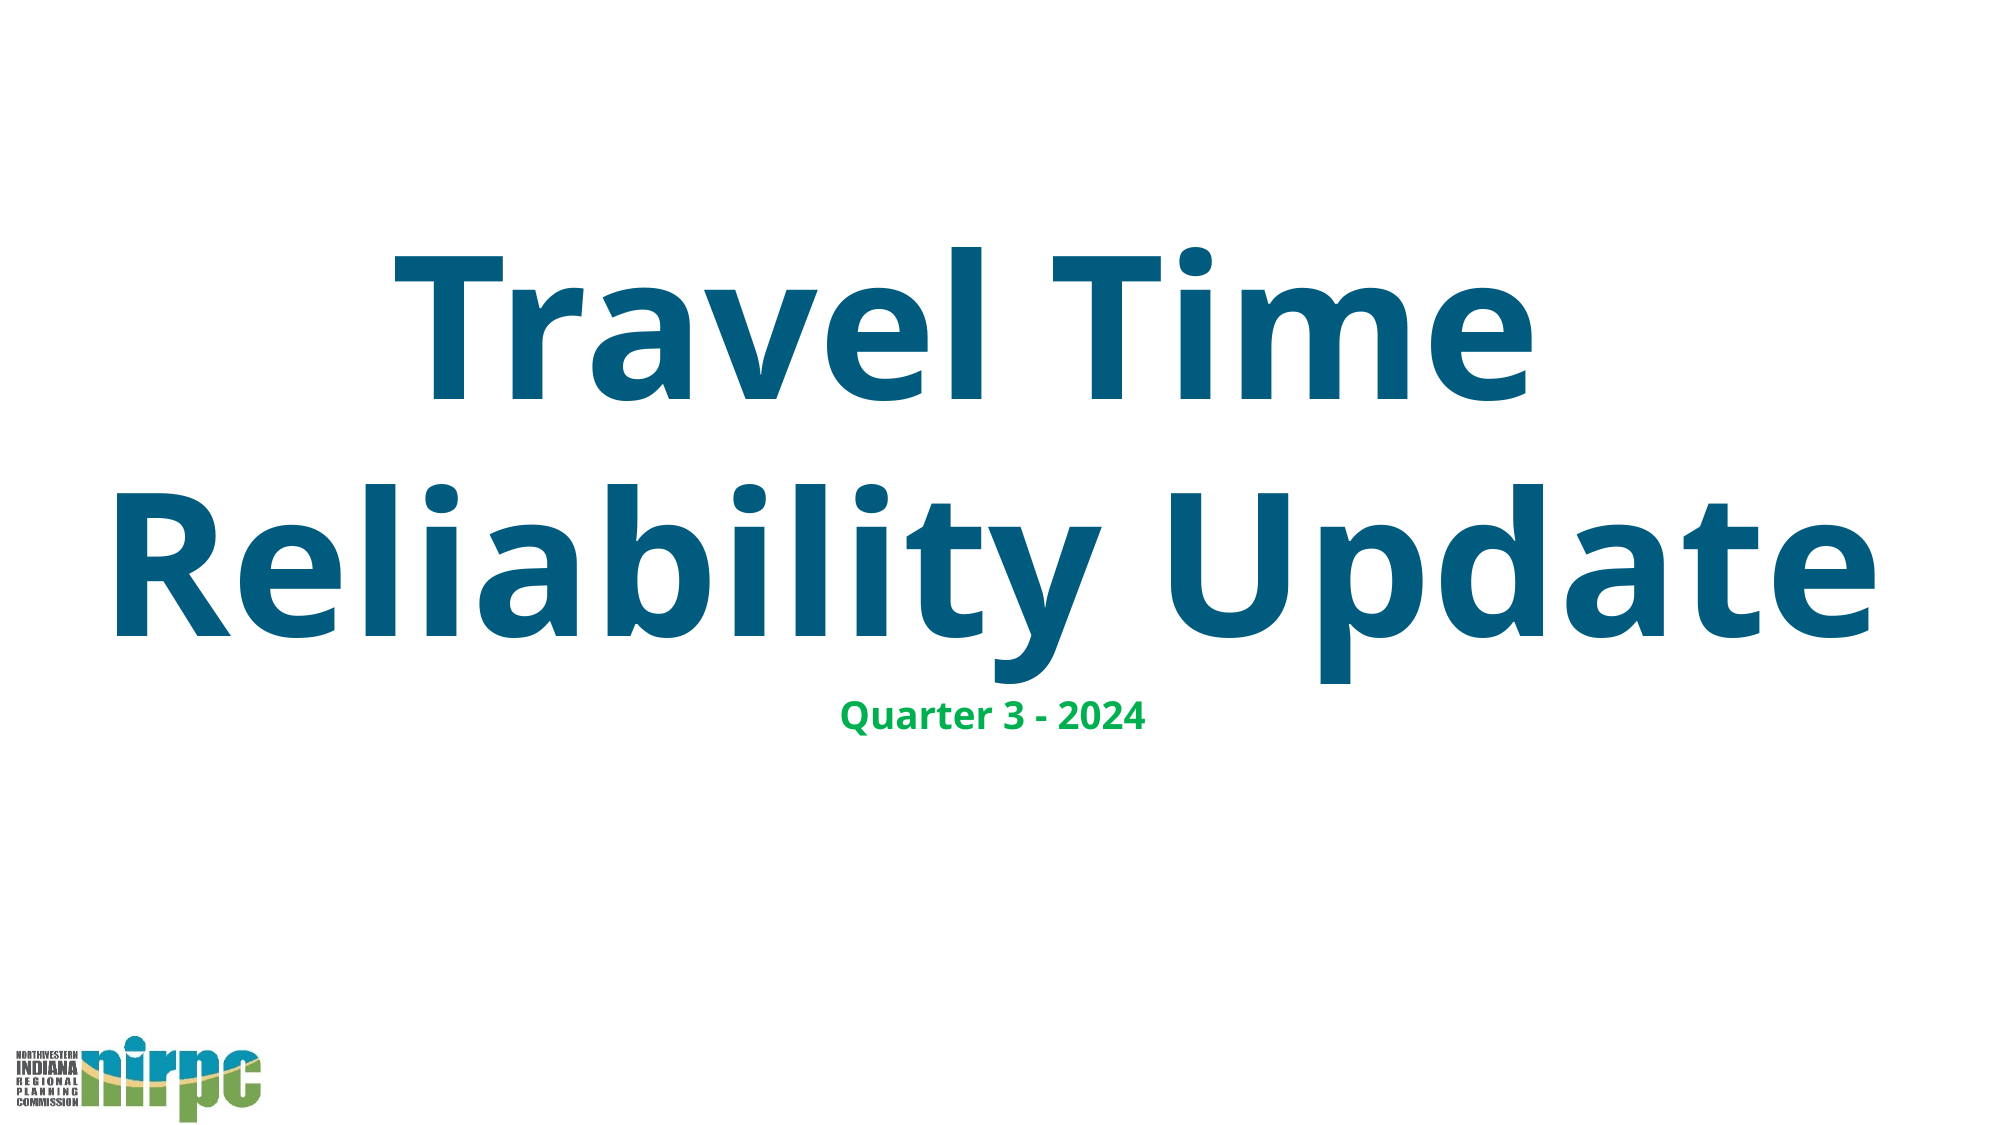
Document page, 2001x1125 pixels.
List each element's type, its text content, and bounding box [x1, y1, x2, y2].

picture [14, 1033, 263, 1125]
text_box Quarter 3 - 2024 [808, 688, 1192, 770]
list Travel Time Reliability Update [23, 219, 1977, 684]
